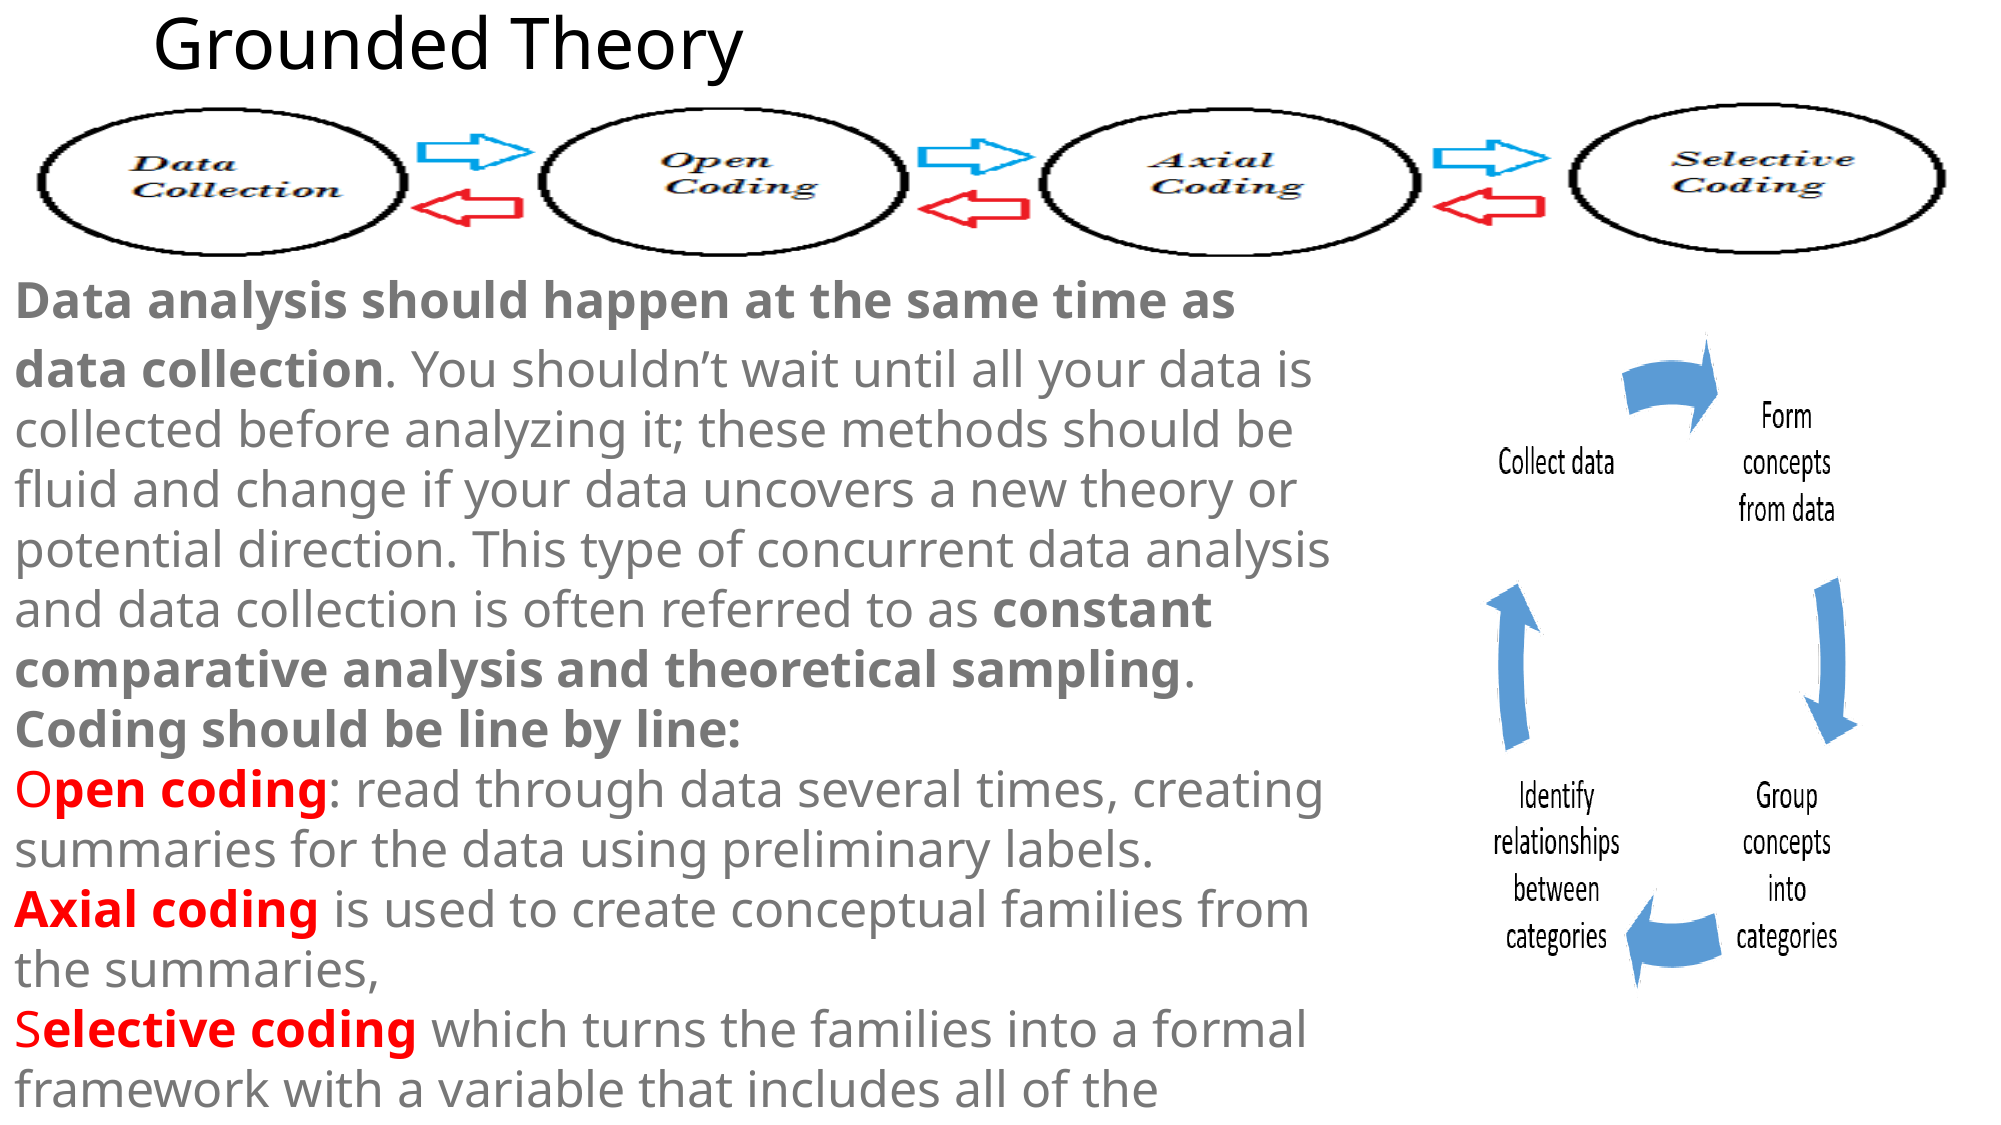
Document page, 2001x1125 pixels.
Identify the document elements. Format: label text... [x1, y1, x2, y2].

picture [1342, 329, 2000, 1000]
picture [0, 92, 1979, 300]
title Grounded Theory [137, 0, 1863, 92]
text_box Data analysis should happen at the same time as data collection. You shouldn’t wait until all your data is collected before analyzing it; these methods should be fluid and change if your data uncovers a new theory or potential direction. This type of concurrent data analysis and data collection is often referred to as constant comparative analysis and theoretical sampling. Coding should be line by line: Open coding: read through data several times, creating summaries for the data using preliminary labels. Axial coding is used to create conceptual families from the summaries, Selective coding which turns the families into a formal framework with a variable that includes all of the collected data. [0, 300, 1367, 1125]
